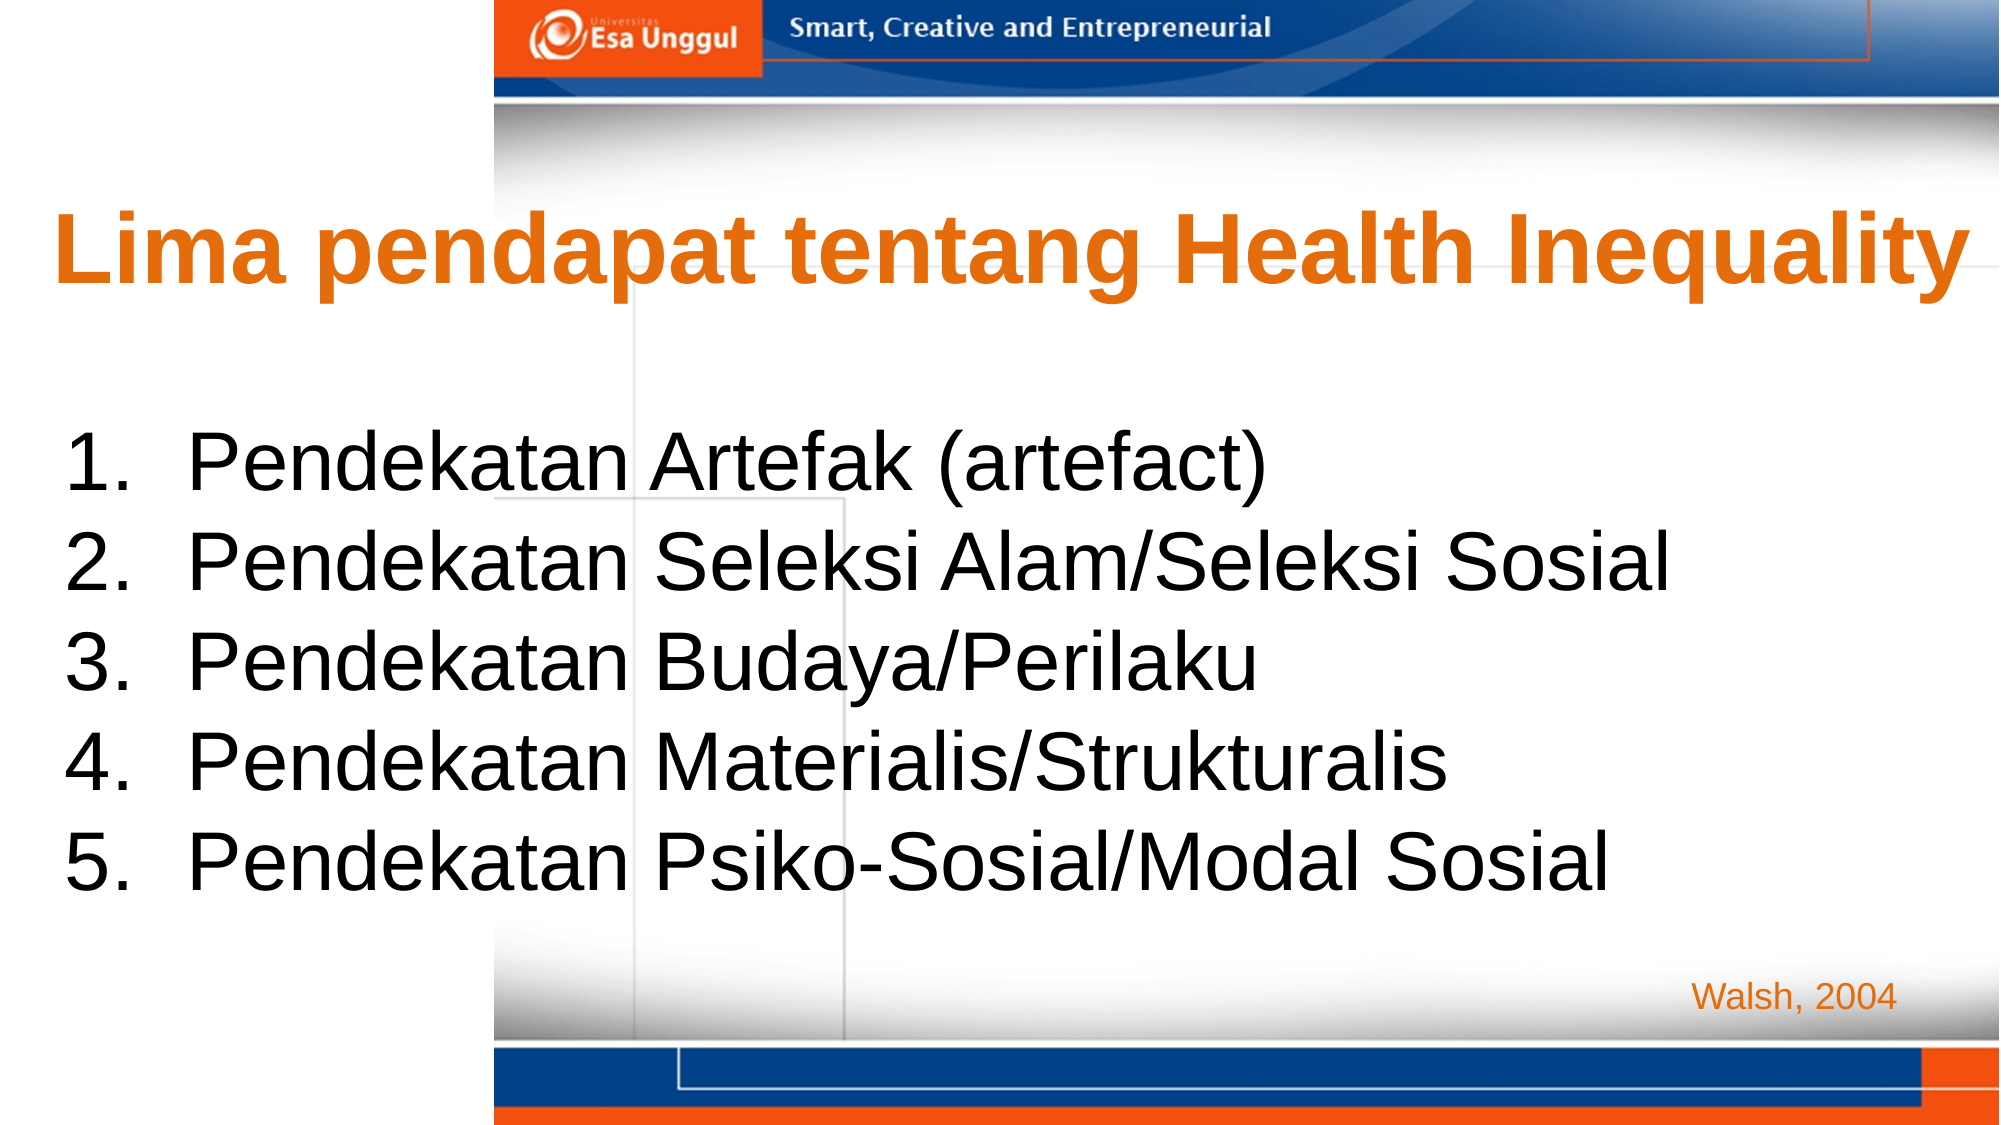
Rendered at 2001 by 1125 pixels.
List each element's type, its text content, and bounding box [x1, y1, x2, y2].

title Lima pendapat tentang Health Inequality [37, 187, 488, 300]
text_box Pendekatan Artefak (artefact) Pendekatan Seleksi Alam/Seleksi Sosial Pendekatan Budaya/Perilaku Pendekatan Materialis/Strukturalis Pendekatan Psiko-Sosial/Modal Sosial [49, 399, 488, 915]
picture [493, 0, 1999, 1125]
